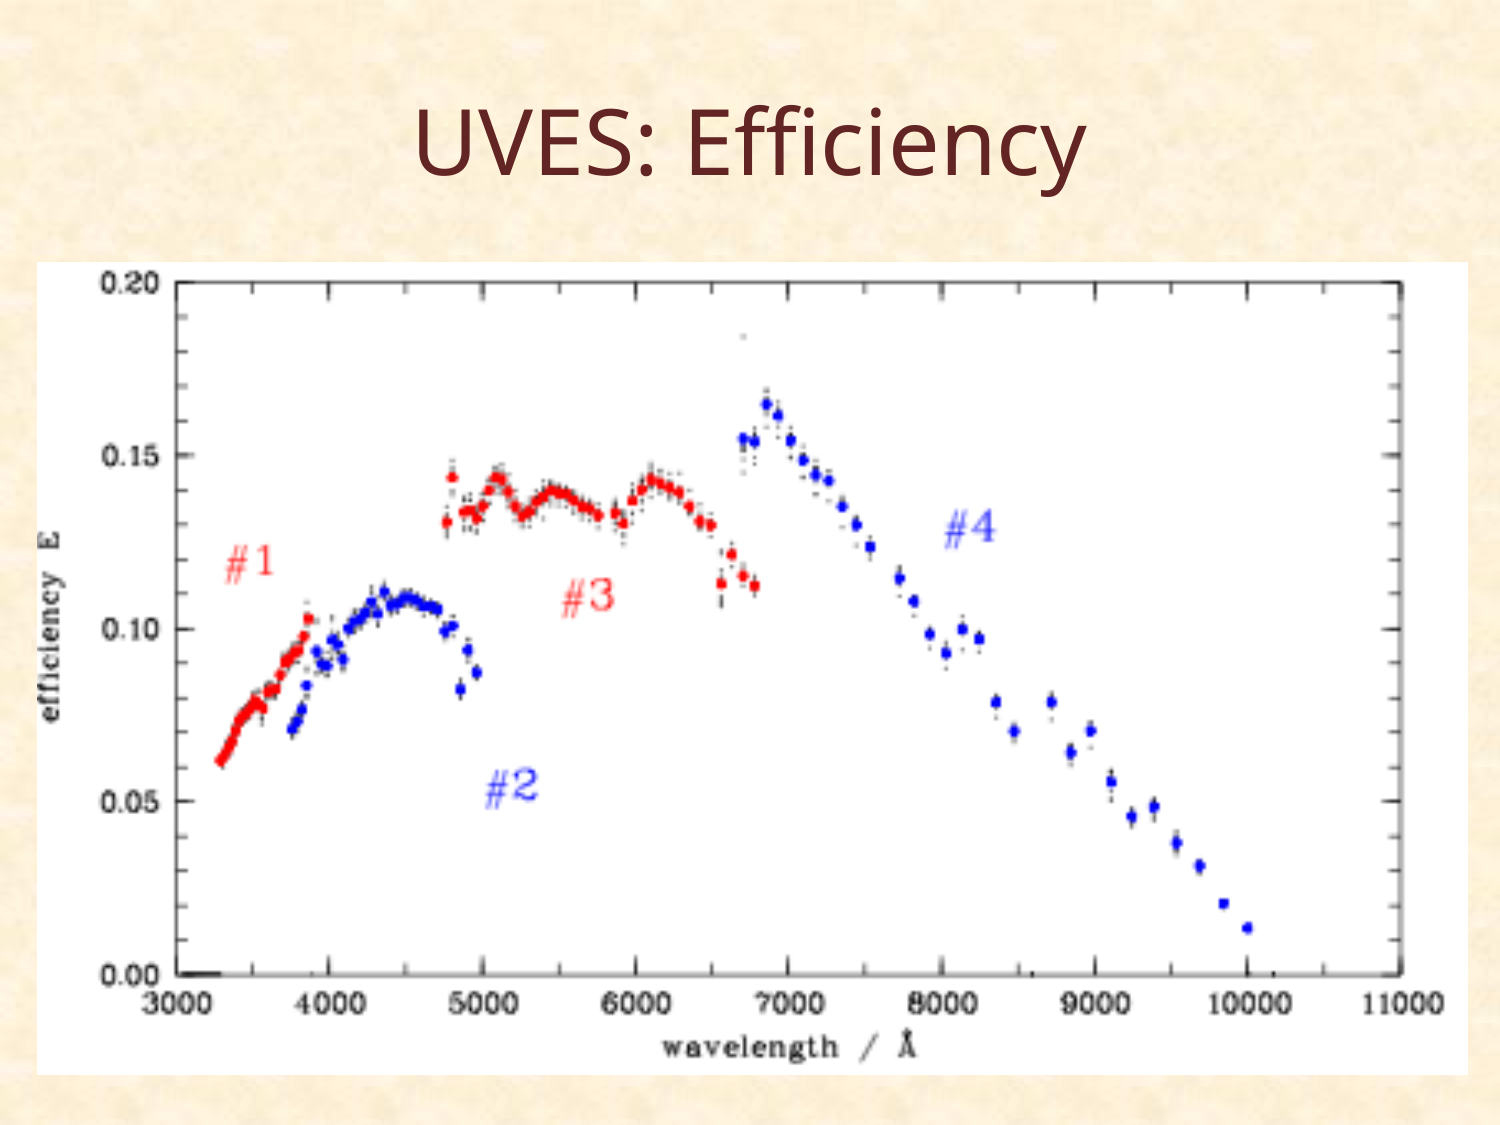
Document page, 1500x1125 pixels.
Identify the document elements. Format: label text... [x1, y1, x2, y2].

title UVES: Efficiency [75, 45, 1425, 233]
picture [0, 0, 1500, 1125]
